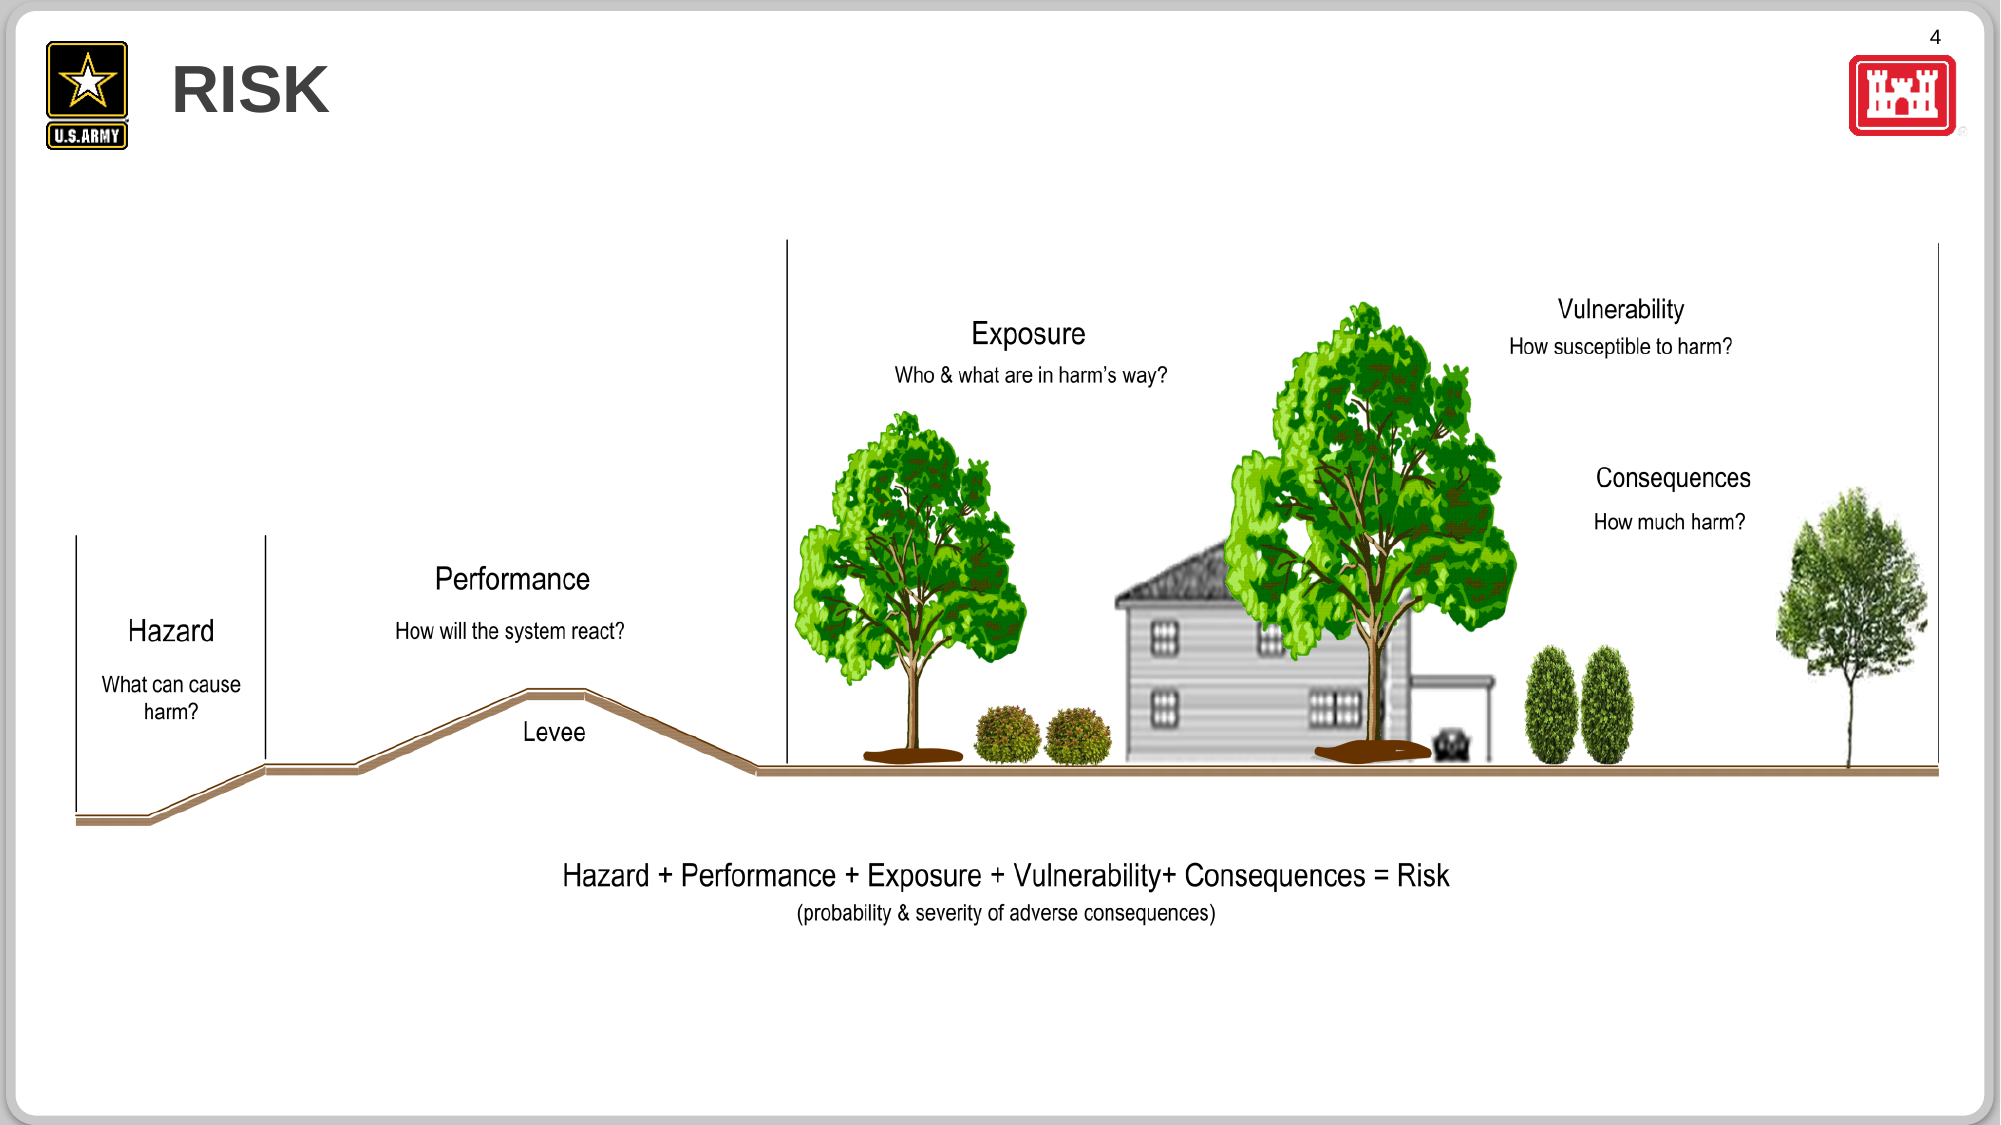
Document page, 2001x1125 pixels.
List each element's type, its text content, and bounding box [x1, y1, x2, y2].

picture [1848, 54, 1968, 137]
picture [46, 41, 129, 150]
title Risk [156, 20, 1828, 151]
picture [74, 239, 1939, 927]
